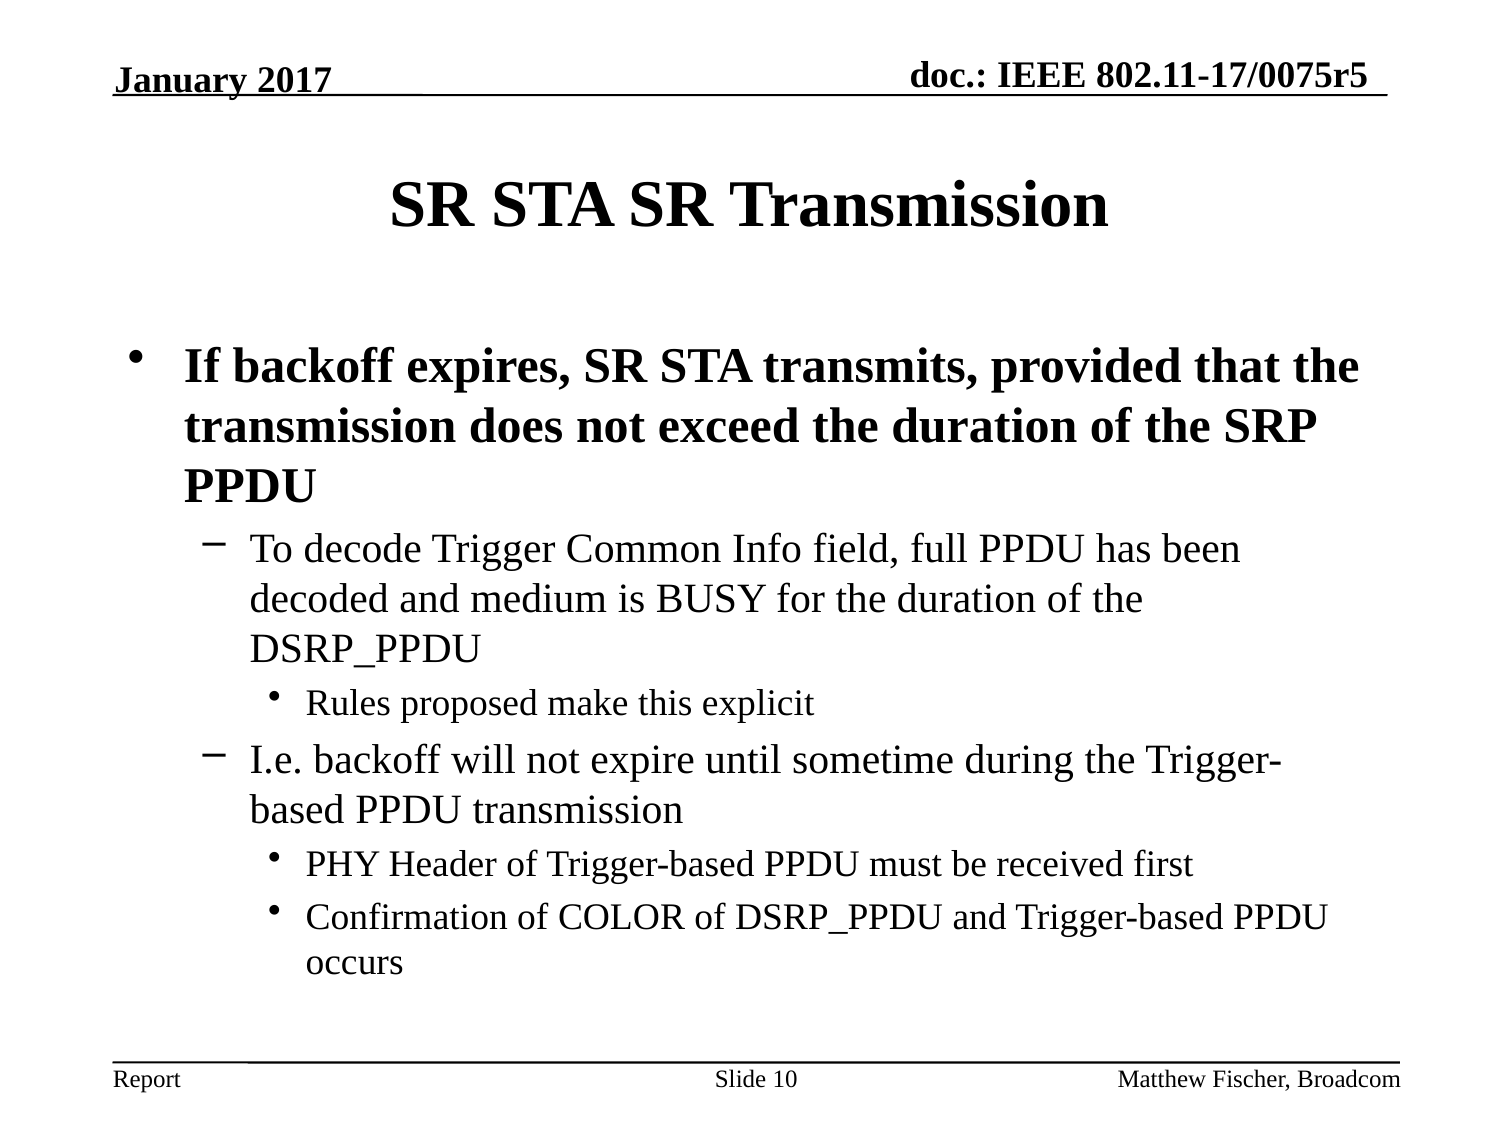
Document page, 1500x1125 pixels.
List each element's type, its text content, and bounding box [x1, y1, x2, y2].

slide_number Slide 10 [712, 1062, 800, 1093]
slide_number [114, 54, 335, 100]
list If backoff expires, SR STA transmits, provided that the transmission does not exceed the duration of the SRP PPDU To decode Trigger Common Info field, full PPDU has been decoded and medium is BUSY for the duration of the DSRP_PPDU Rules proposed make this explicit I.e. backoff will not expire until sometime during the Trigger-based PPDU transmission PHY Header of Trigger-based PPDU must be received first Confirmation of COLOR of DSRP_PPDU and Trigger-based PPDU occurs [112, 324, 1388, 1000]
footer Matthew Fischer, Broadcom [1113, 1062, 1402, 1093]
title SR STA SR Transmission [112, 112, 1388, 288]
